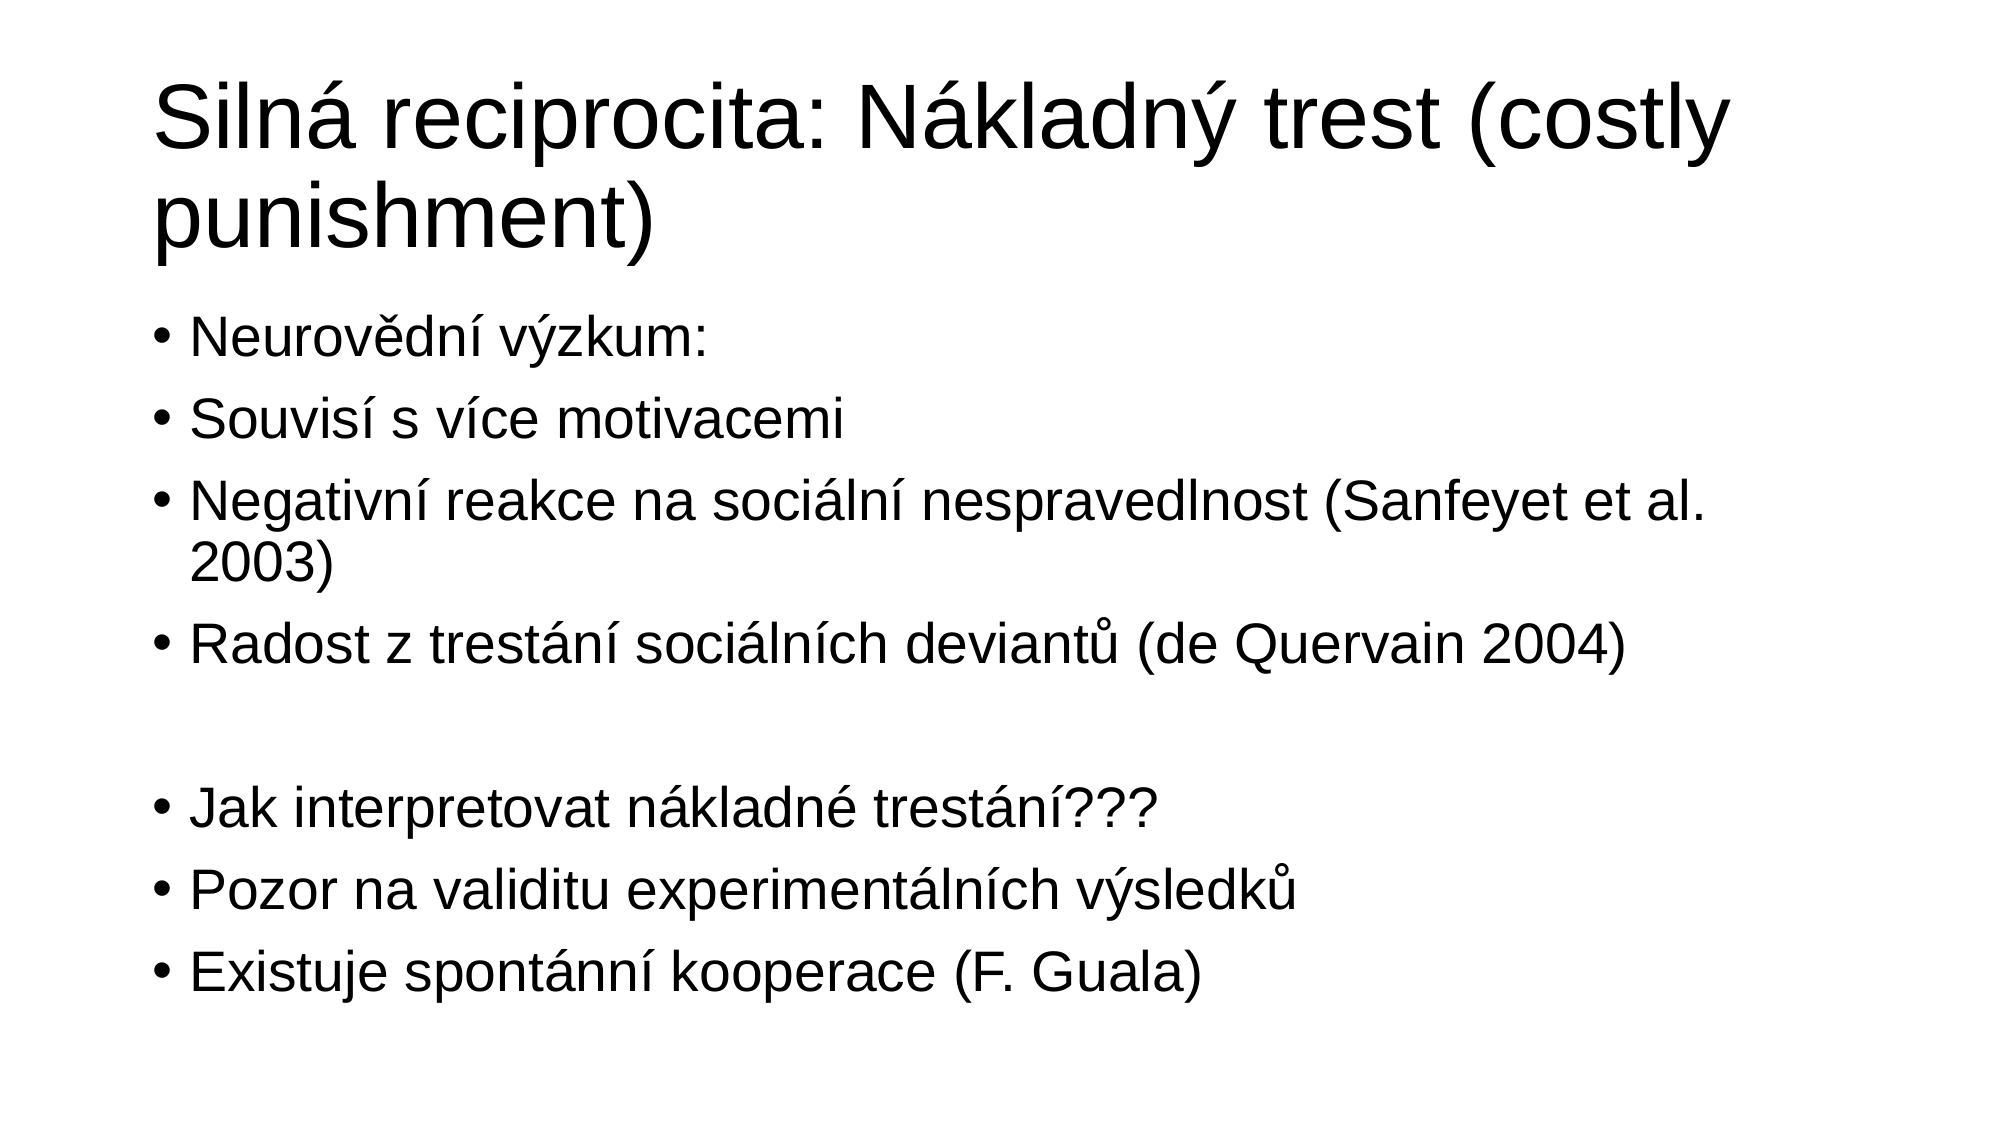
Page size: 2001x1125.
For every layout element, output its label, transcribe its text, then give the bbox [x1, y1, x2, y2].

list Neurovědní výzkum: Souvisí s více motivacemi Negativní reakce na sociální nespravedlnost (Sanfeyet et al. 2003) Radost z trestání sociálních deviantů (de Quervain 2004) Jak interpretovat nákladné trestání??? Pozor na validitu experimentálních výsledků Existuje spontánní kooperace (F. Guala) [137, 299, 1863, 1014]
title Silná reciprocita: Nákladný trest (costly punishment) [137, 59, 1863, 278]
